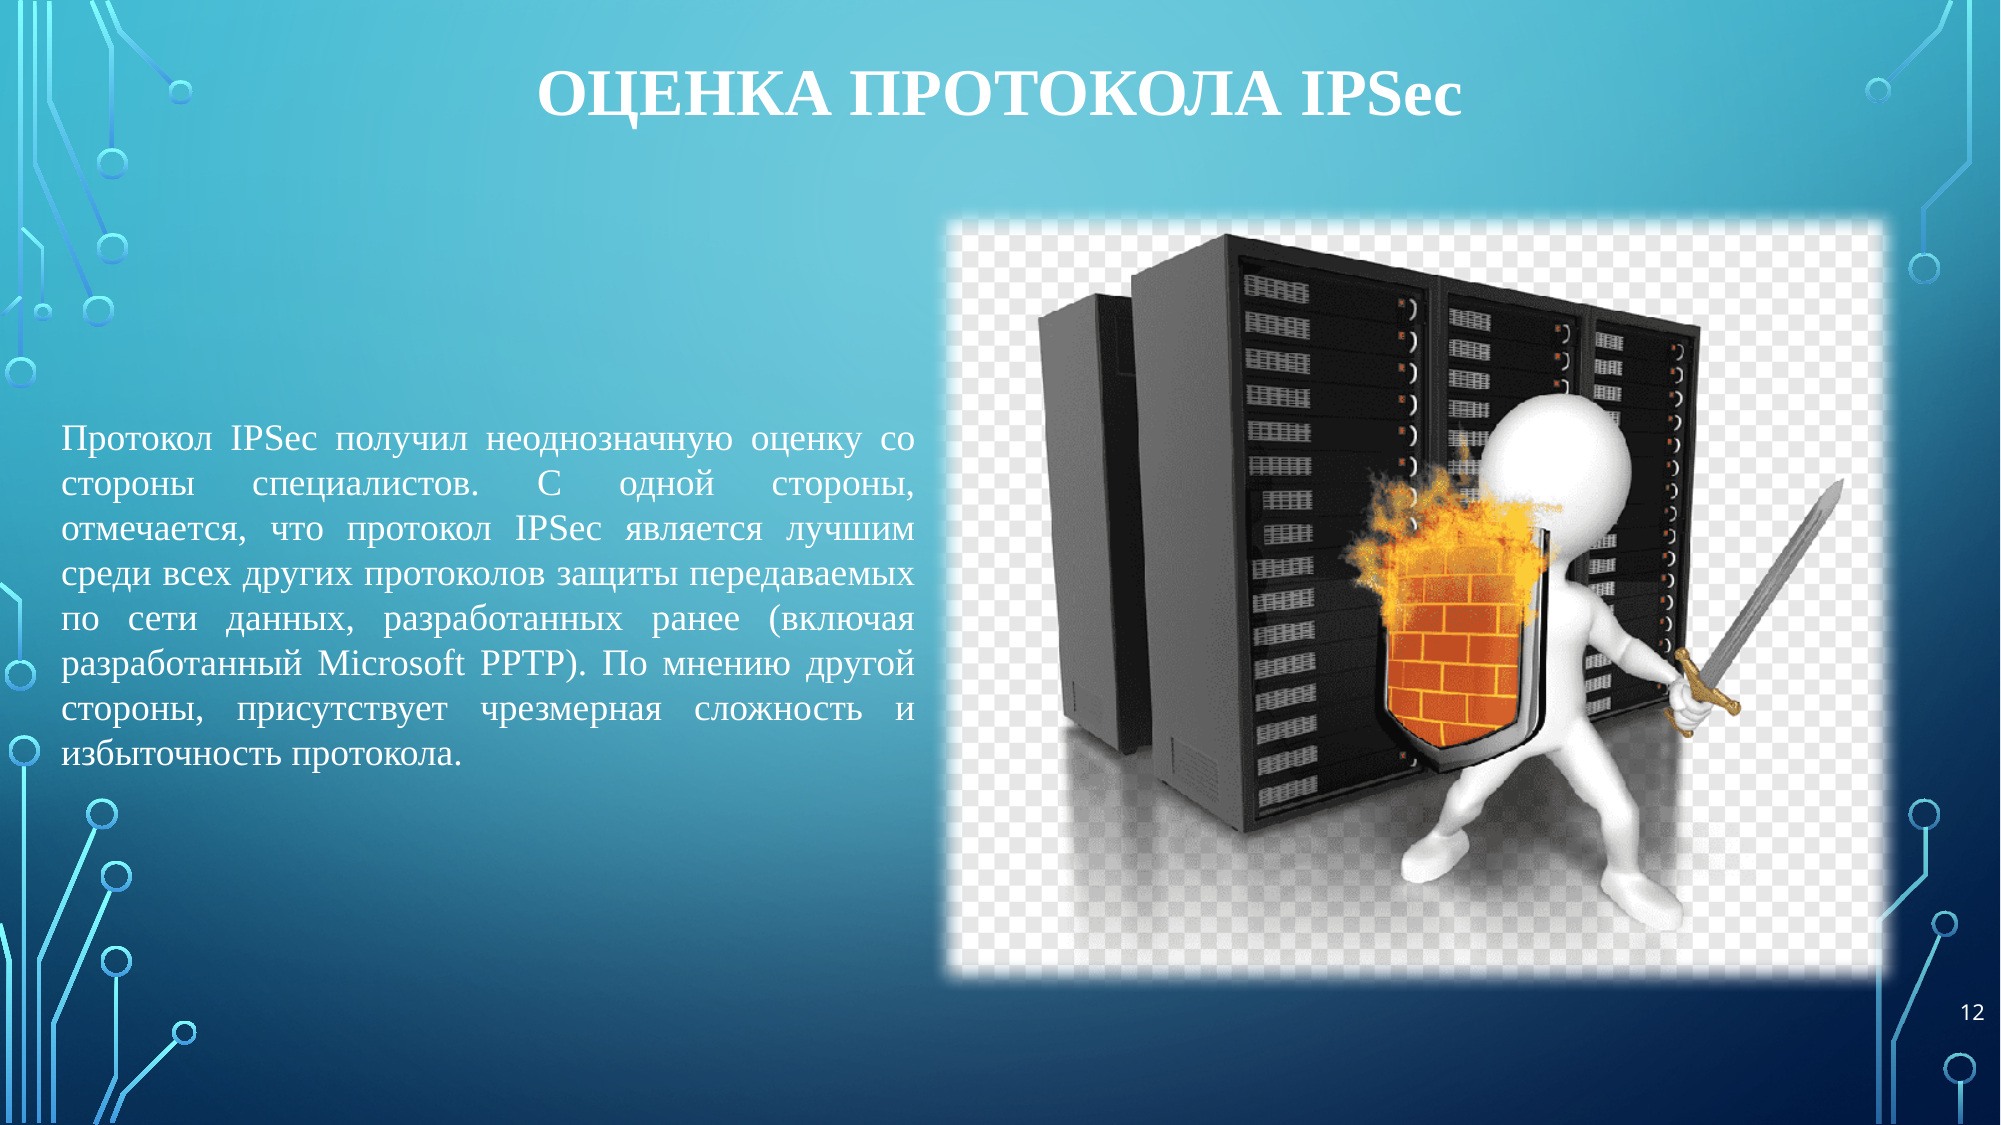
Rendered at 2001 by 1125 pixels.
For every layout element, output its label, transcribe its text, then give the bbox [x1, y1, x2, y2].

slide_number 12 [1873, 983, 2000, 1044]
text_box Протокол IPSec получил неоднозначную оценку со стороны специалистов. С одной стороны, отмечается, что протокол IPSec является лучшим среди всех других протоколов защиты передаваемых по сети данных, разработанных ранее (включая разработанный Microsoft PPTP). По мнению другой стороны, присутствует чрезмерная сложность и избыточность протокола. [46, 406, 930, 781]
picture [930, 203, 1904, 995]
title ОЦЕНКА ПРОТОКОЛА IPSec [187, 0, 1813, 189]
